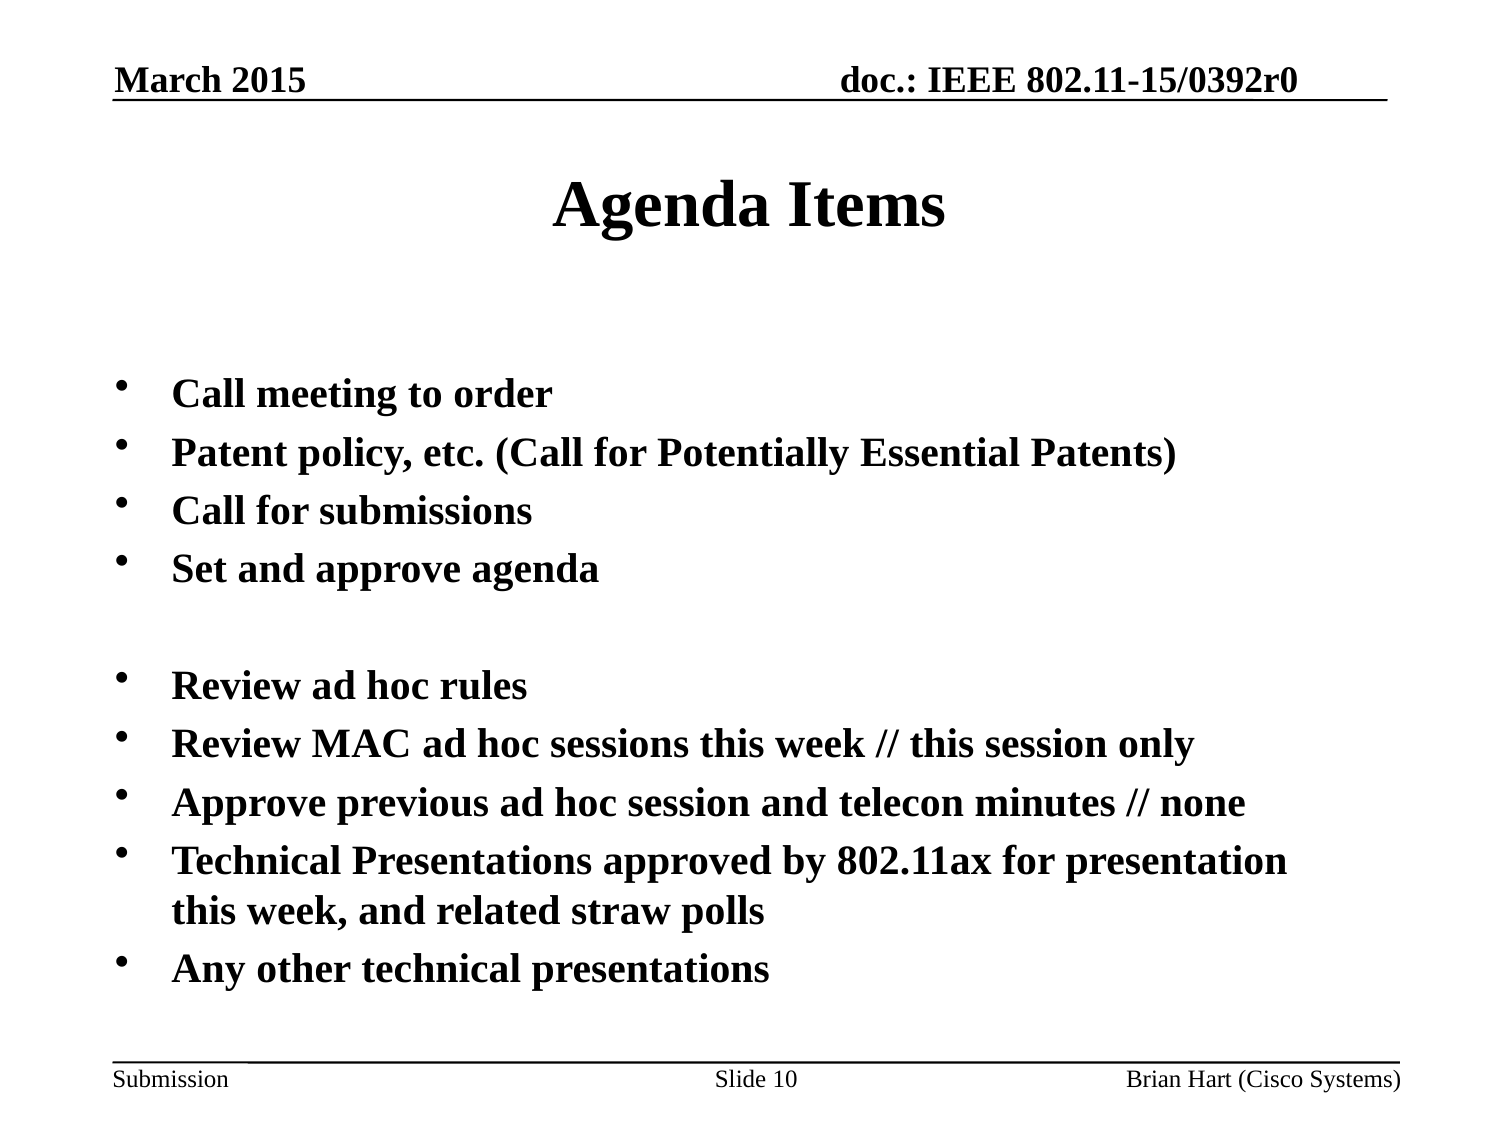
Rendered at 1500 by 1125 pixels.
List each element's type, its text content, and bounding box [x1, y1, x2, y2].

footer Brian Hart (Cisco Systems) [1122, 1061, 1402, 1093]
title Agenda Items [112, 112, 1388, 288]
slide_number Slide 10 [712, 1061, 800, 1093]
list Call meeting to order Patent policy, etc. (Call for Potentially Essential Patents) Call for submissions Set and approve agenda Review ad hoc rules Review MAC ad hoc sessions this week // this session only Approve previous ad hoc session and telecon minutes // none Technical Presentations approved by 802.11ax for presentation this week, and related straw polls Any other technical presentations [99, 299, 1375, 700]
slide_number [114, 54, 309, 101]
